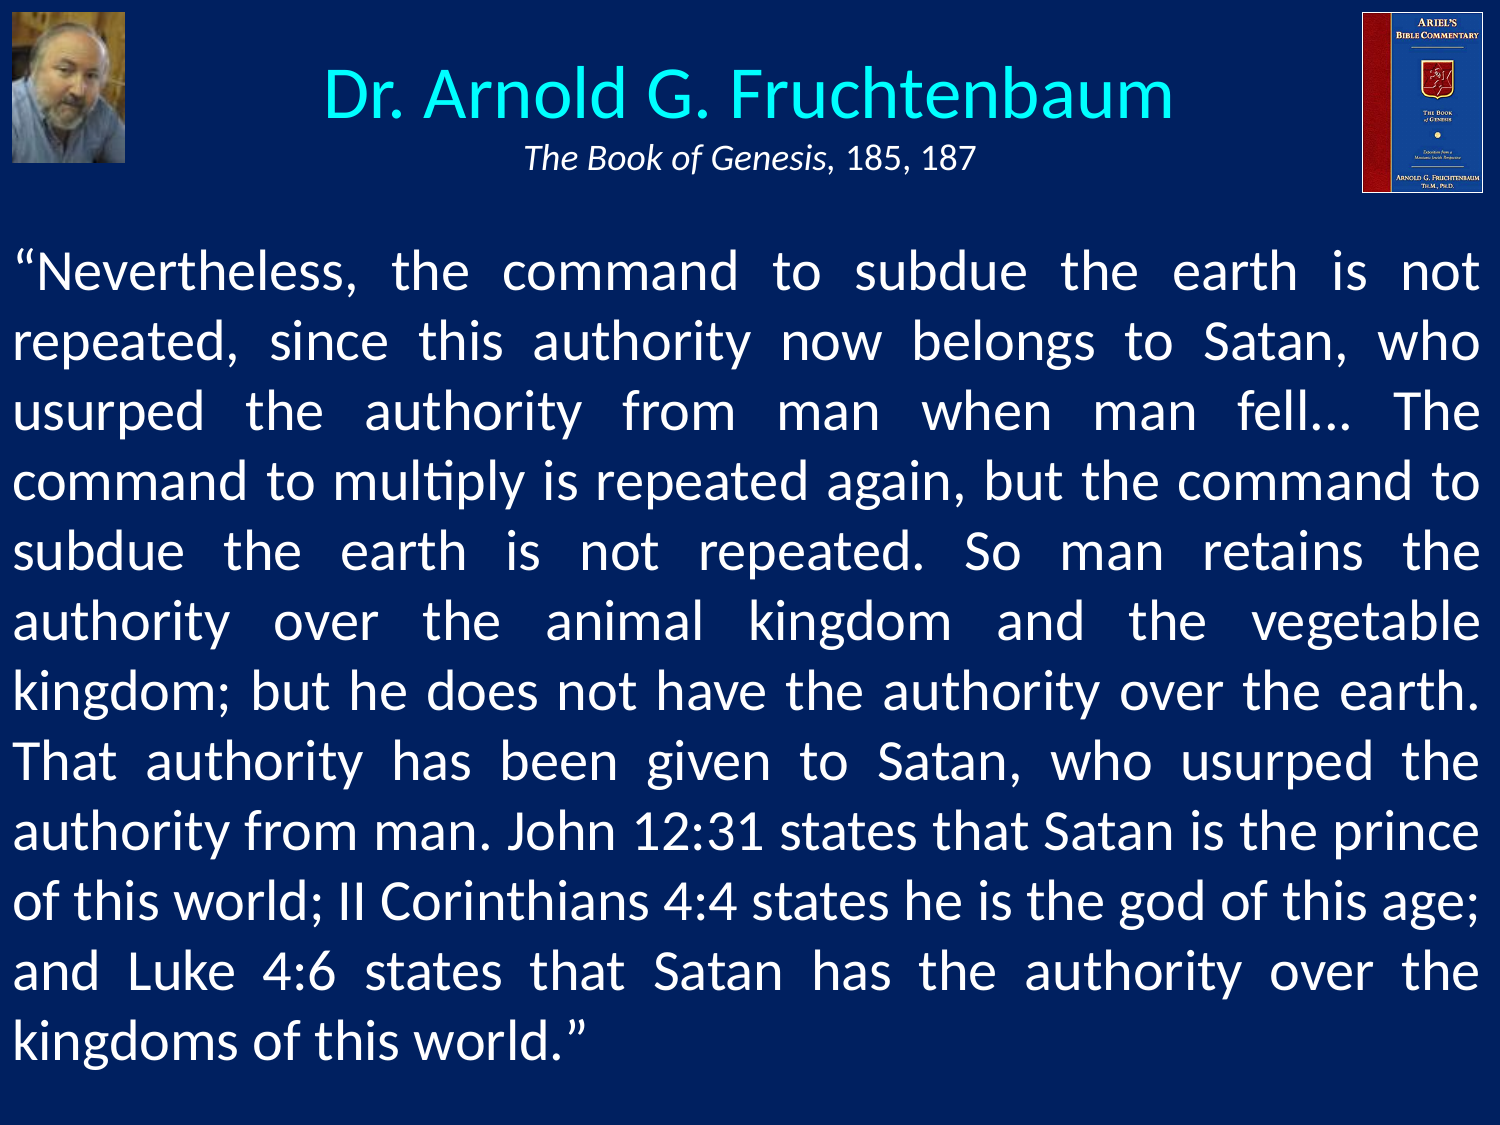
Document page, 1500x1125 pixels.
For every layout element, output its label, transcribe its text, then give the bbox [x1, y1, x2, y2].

list “Nevertheless, the command to subdue the earth is not repeated, since this authority now belongs to Satan, who usurped the authority from man when man fell... The command to multiply is repeated again, but the command to subdue the earth is not repeated. So man retains the authority over the animal kingdom and the vegetable kingdom; but he does not have the authority over the earth. That authority has been given to Satan, who usurped the authority from man. John 12:31 states that Satan is the prince of this world; II Corinthians 4:4 states he is the god of this age; and Luke 4:6 states that Satan has the authority over the kingdoms of this world.” [0, 224, 1498, 1013]
text_box Dr. Arnold G. Fruchtenbaum The Book of Genesis, 185, 187 [304, 35, 1196, 186]
picture [1362, 12, 1483, 193]
picture [12, 12, 126, 163]
